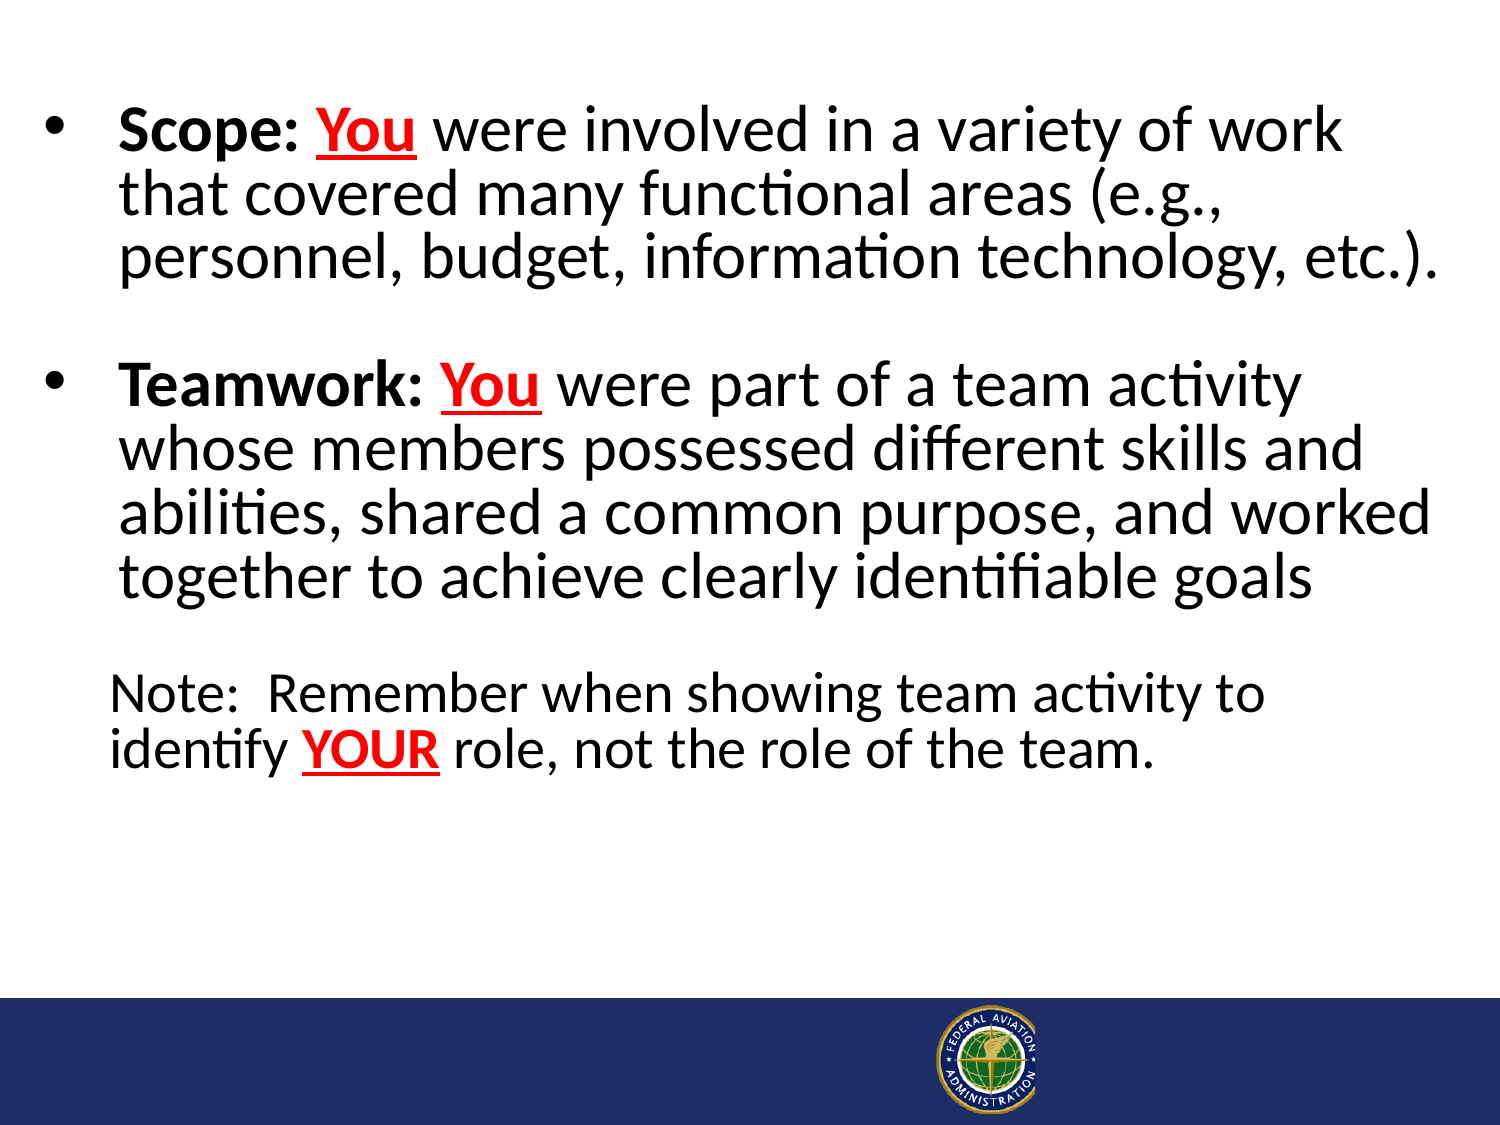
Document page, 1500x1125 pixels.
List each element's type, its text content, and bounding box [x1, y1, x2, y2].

picture [936, 1005, 1036, 1114]
list Scope: You were involved in a variety of work that covered many functional areas (e.g., personnel, budget, information technology, etc.). Teamwork: You were part of a team activity whose members possessed different skills and abilities, shared a common purpose, and worked together to achieve clearly identifiable goals Note: Remember when showing team activity to identify YOUR role, not the role of the team. [43, 99, 1457, 975]
